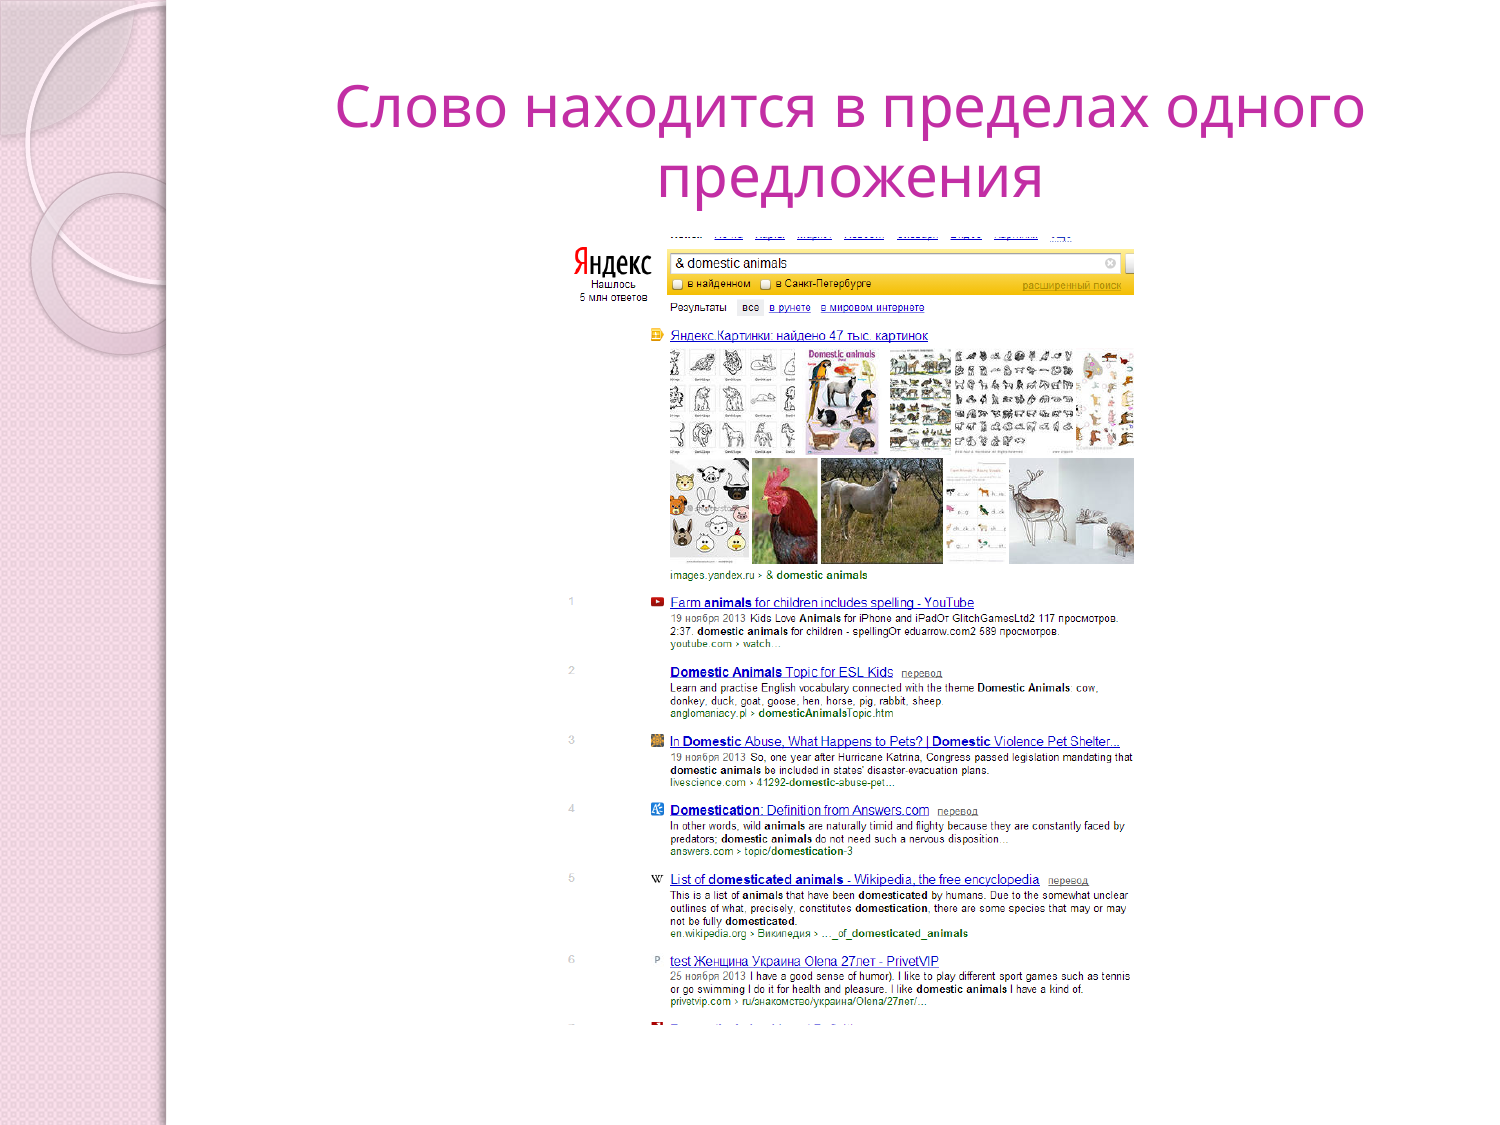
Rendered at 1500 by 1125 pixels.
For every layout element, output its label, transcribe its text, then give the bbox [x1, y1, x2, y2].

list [567, 237, 1134, 1026]
title Слово находится в пределах одного предложения [235, 45, 1466, 233]
